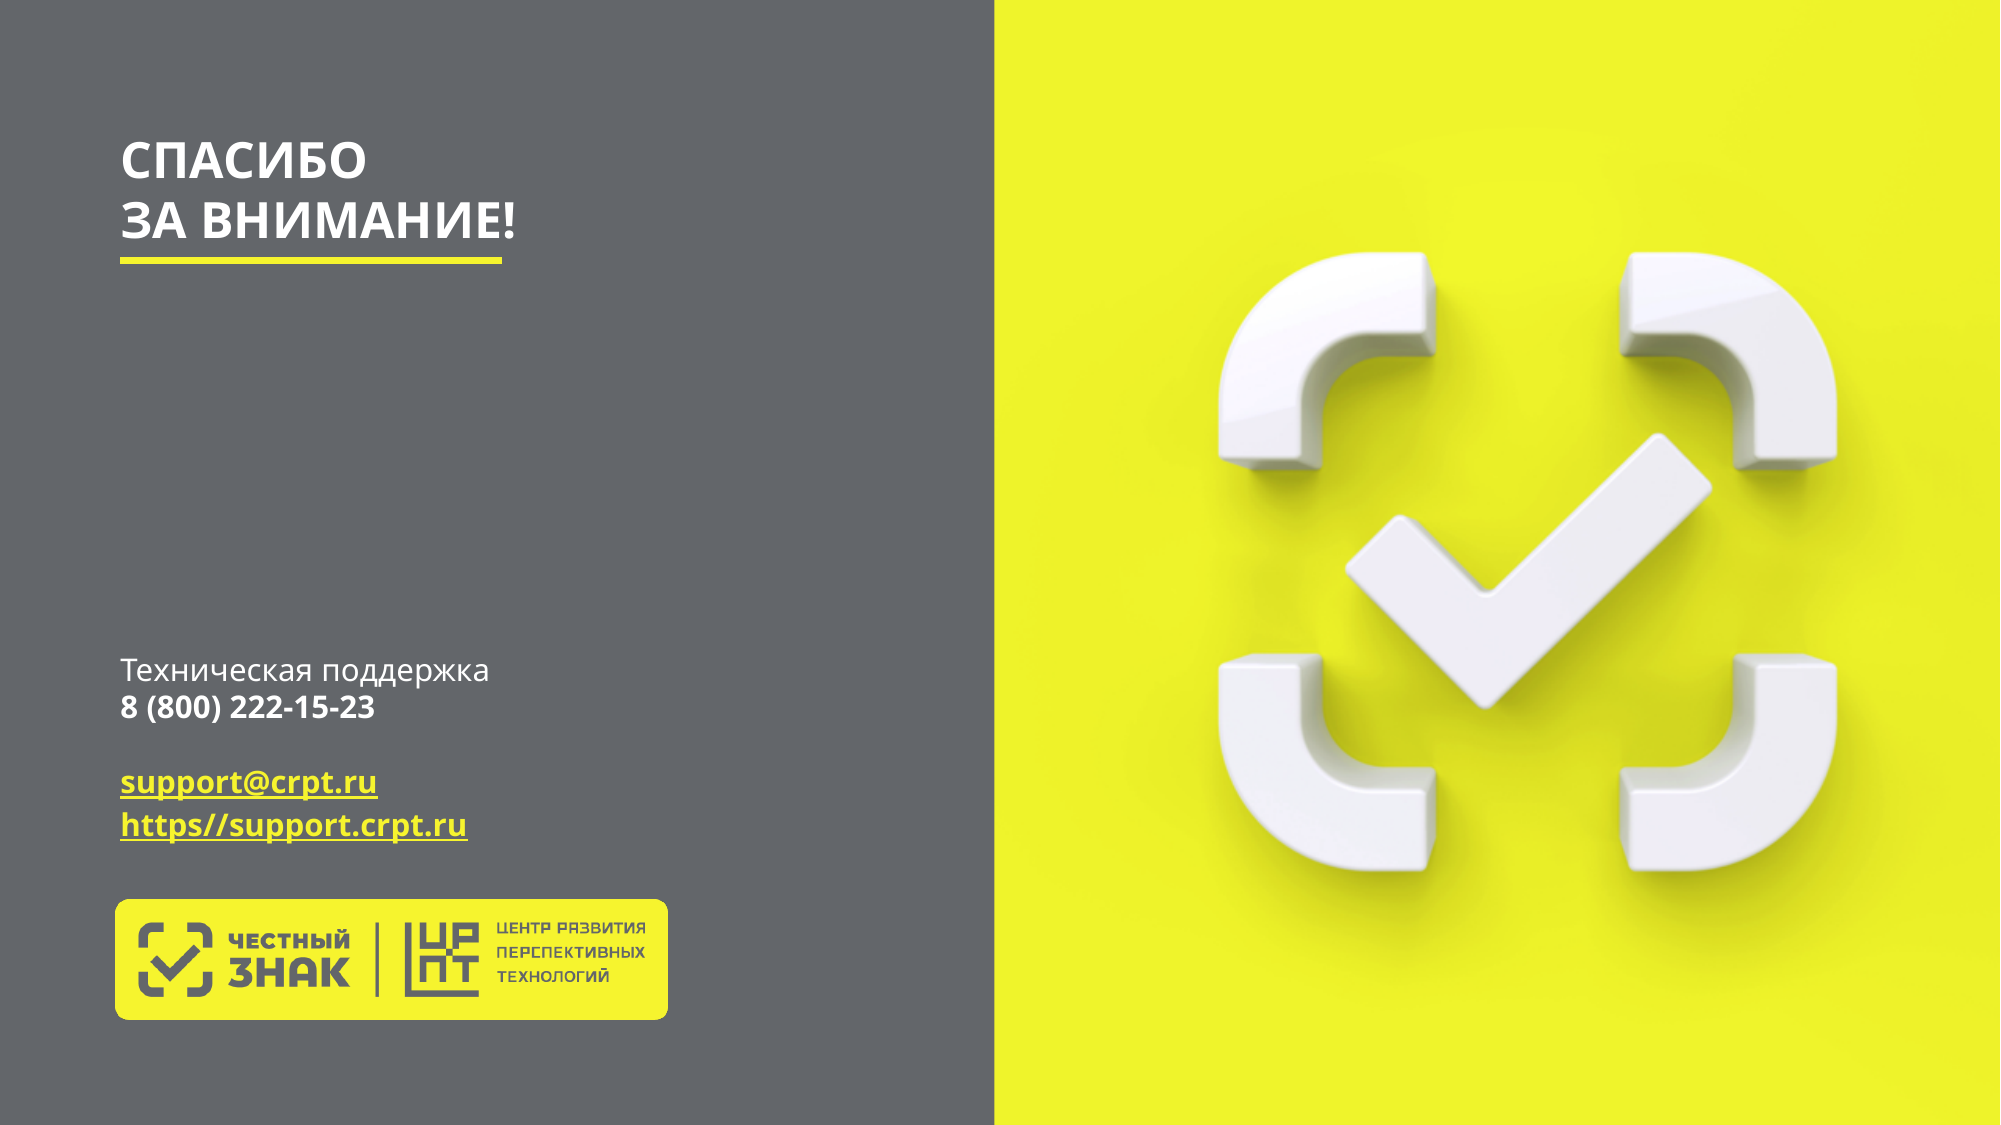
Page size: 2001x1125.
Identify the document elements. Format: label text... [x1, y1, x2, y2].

text_box СПАСИБО ЗА ВНИМАНИЕ! [120, 127, 868, 249]
text_box [0, 0, 994, 1125]
picture [115, 899, 668, 1020]
picture [994, 0, 2000, 1125]
text_box Техническая поддержка 8 (800) 222-15-23 support@crpt.ru https//support.crpt.ru [120, 650, 868, 902]
